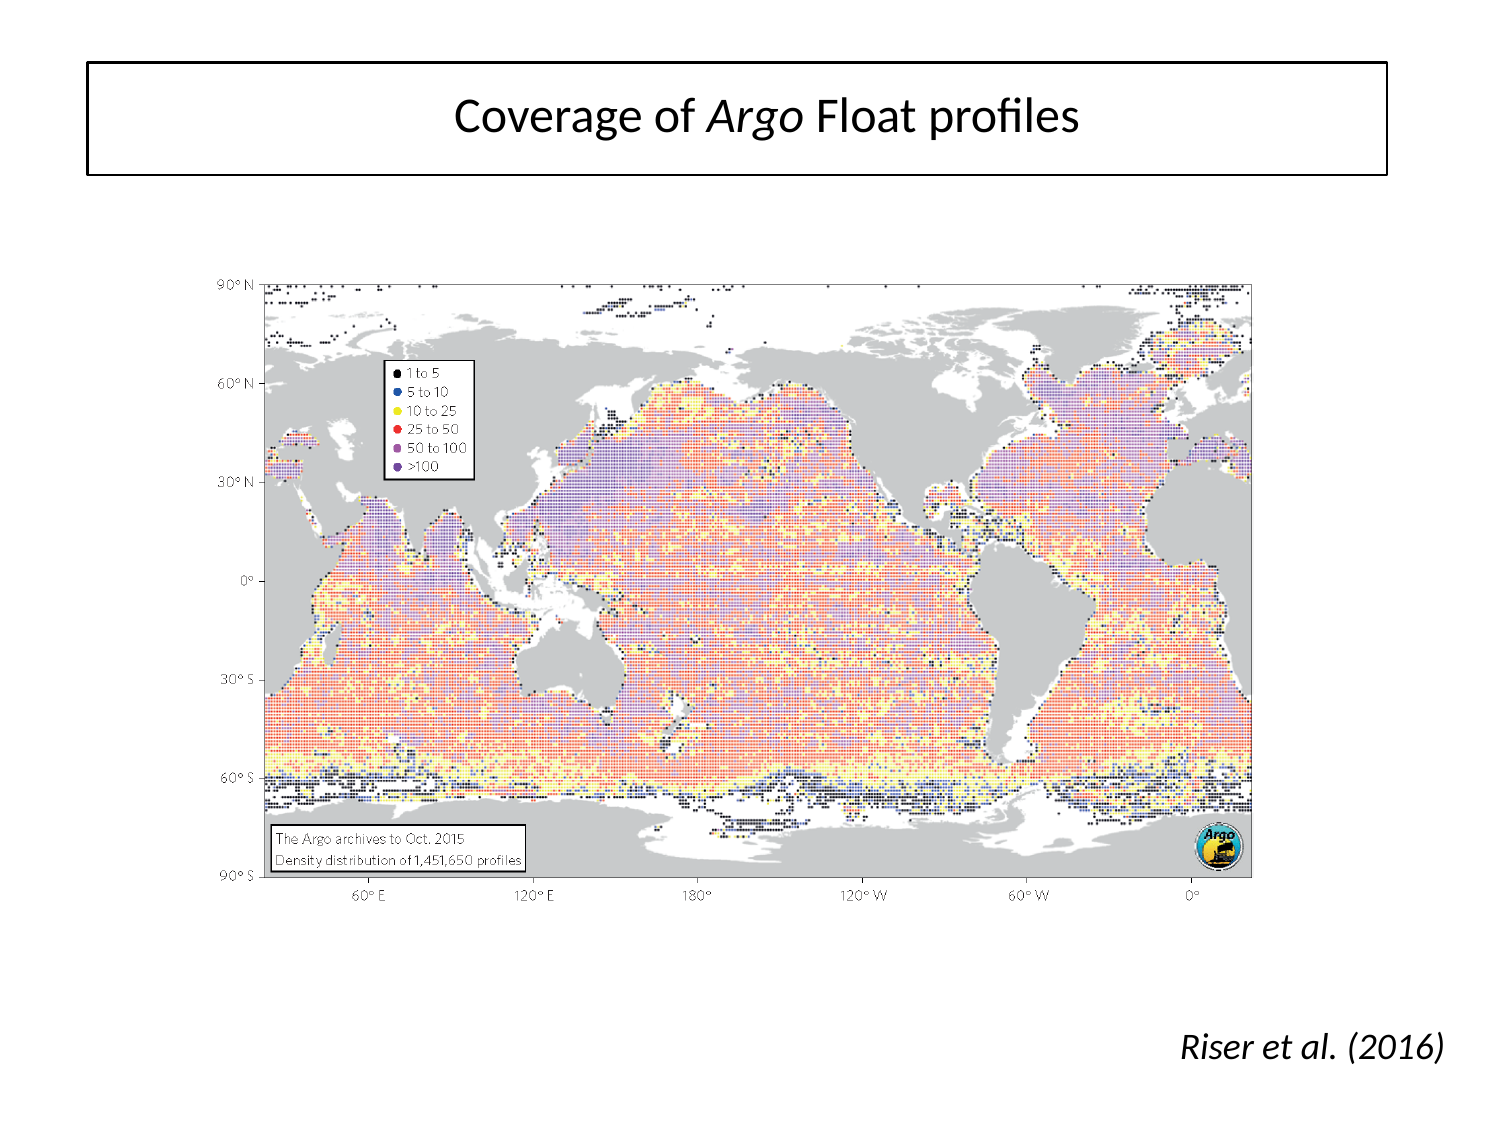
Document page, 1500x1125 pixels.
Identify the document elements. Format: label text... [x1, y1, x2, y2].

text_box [87, 62, 1388, 176]
text_box Riser et al. (2016) [1165, 1014, 1461, 1075]
picture [205, 249, 1294, 926]
